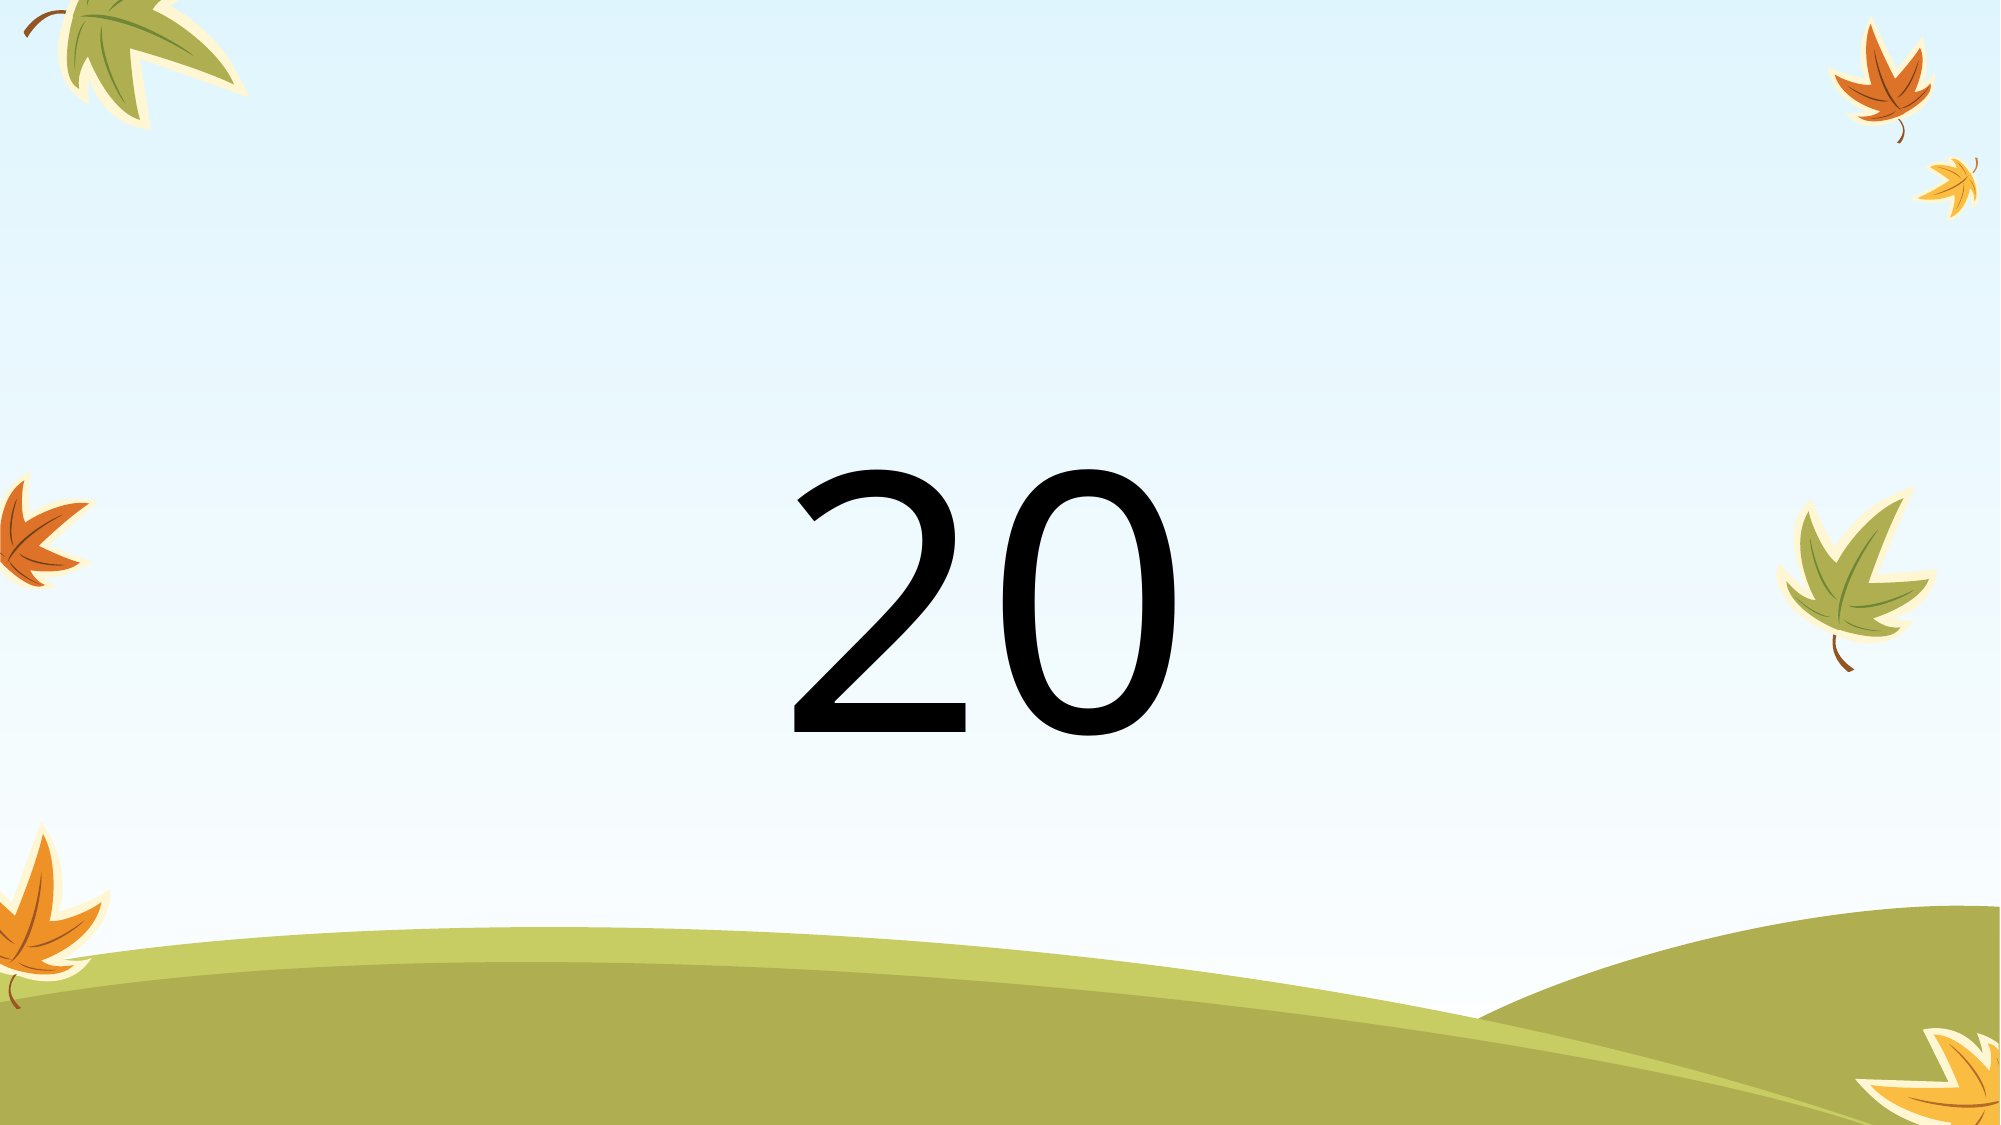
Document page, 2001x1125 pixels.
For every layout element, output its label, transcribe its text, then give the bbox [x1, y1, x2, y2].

list 20 [232, 133, 1731, 815]
